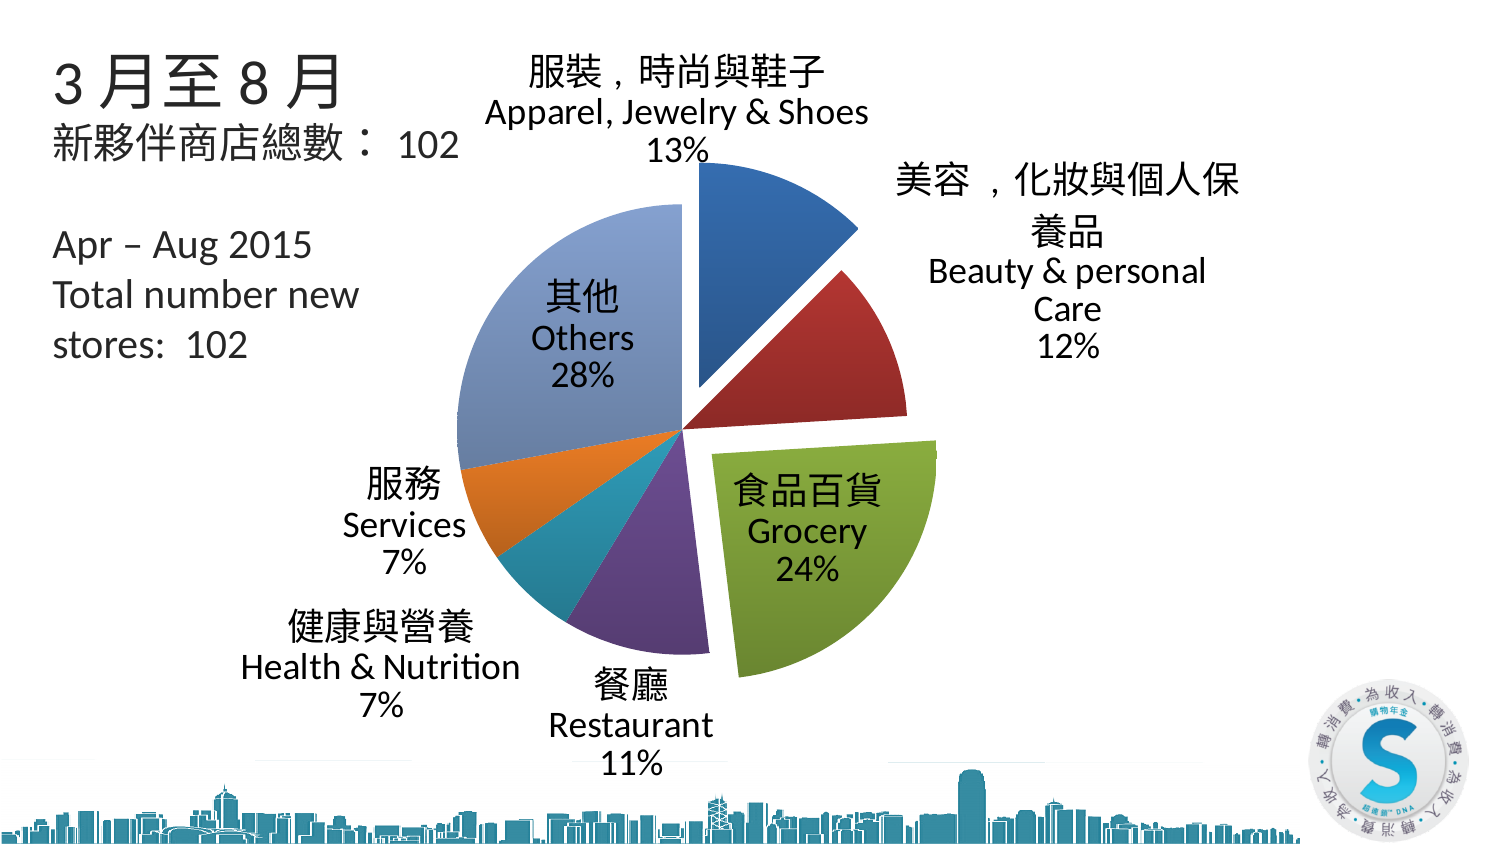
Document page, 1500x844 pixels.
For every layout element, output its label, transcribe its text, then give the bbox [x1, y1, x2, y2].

picture [1300, 671, 1477, 844]
text_box 3月至8月 新夥伴商店總數：102 Apr – Aug 2015 Total number new stores: 102 [37, 34, 82, 175]
chart [87, 21, 1413, 819]
